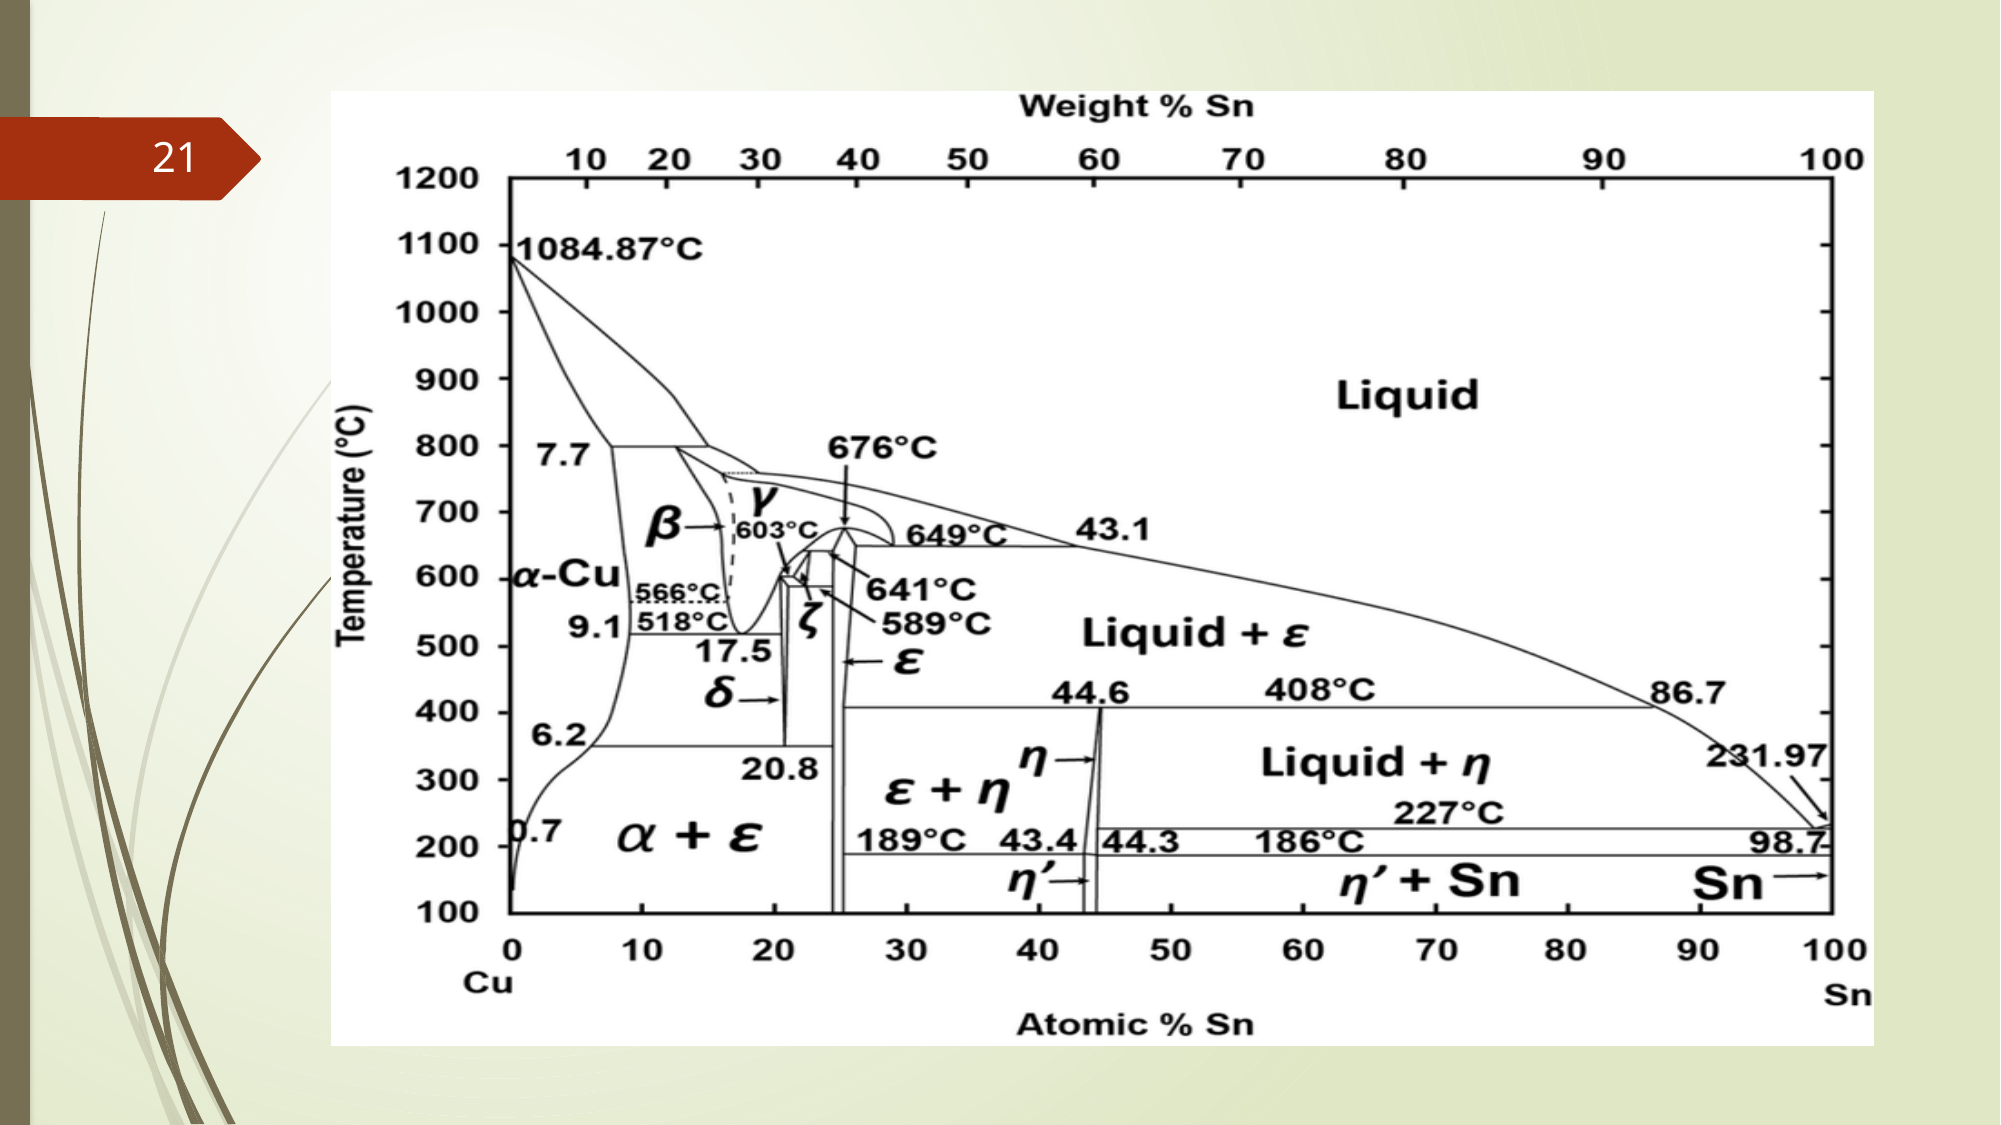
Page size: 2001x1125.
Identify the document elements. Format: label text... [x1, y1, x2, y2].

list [330, 91, 1874, 1046]
slide_number 21 [87, 129, 216, 190]
